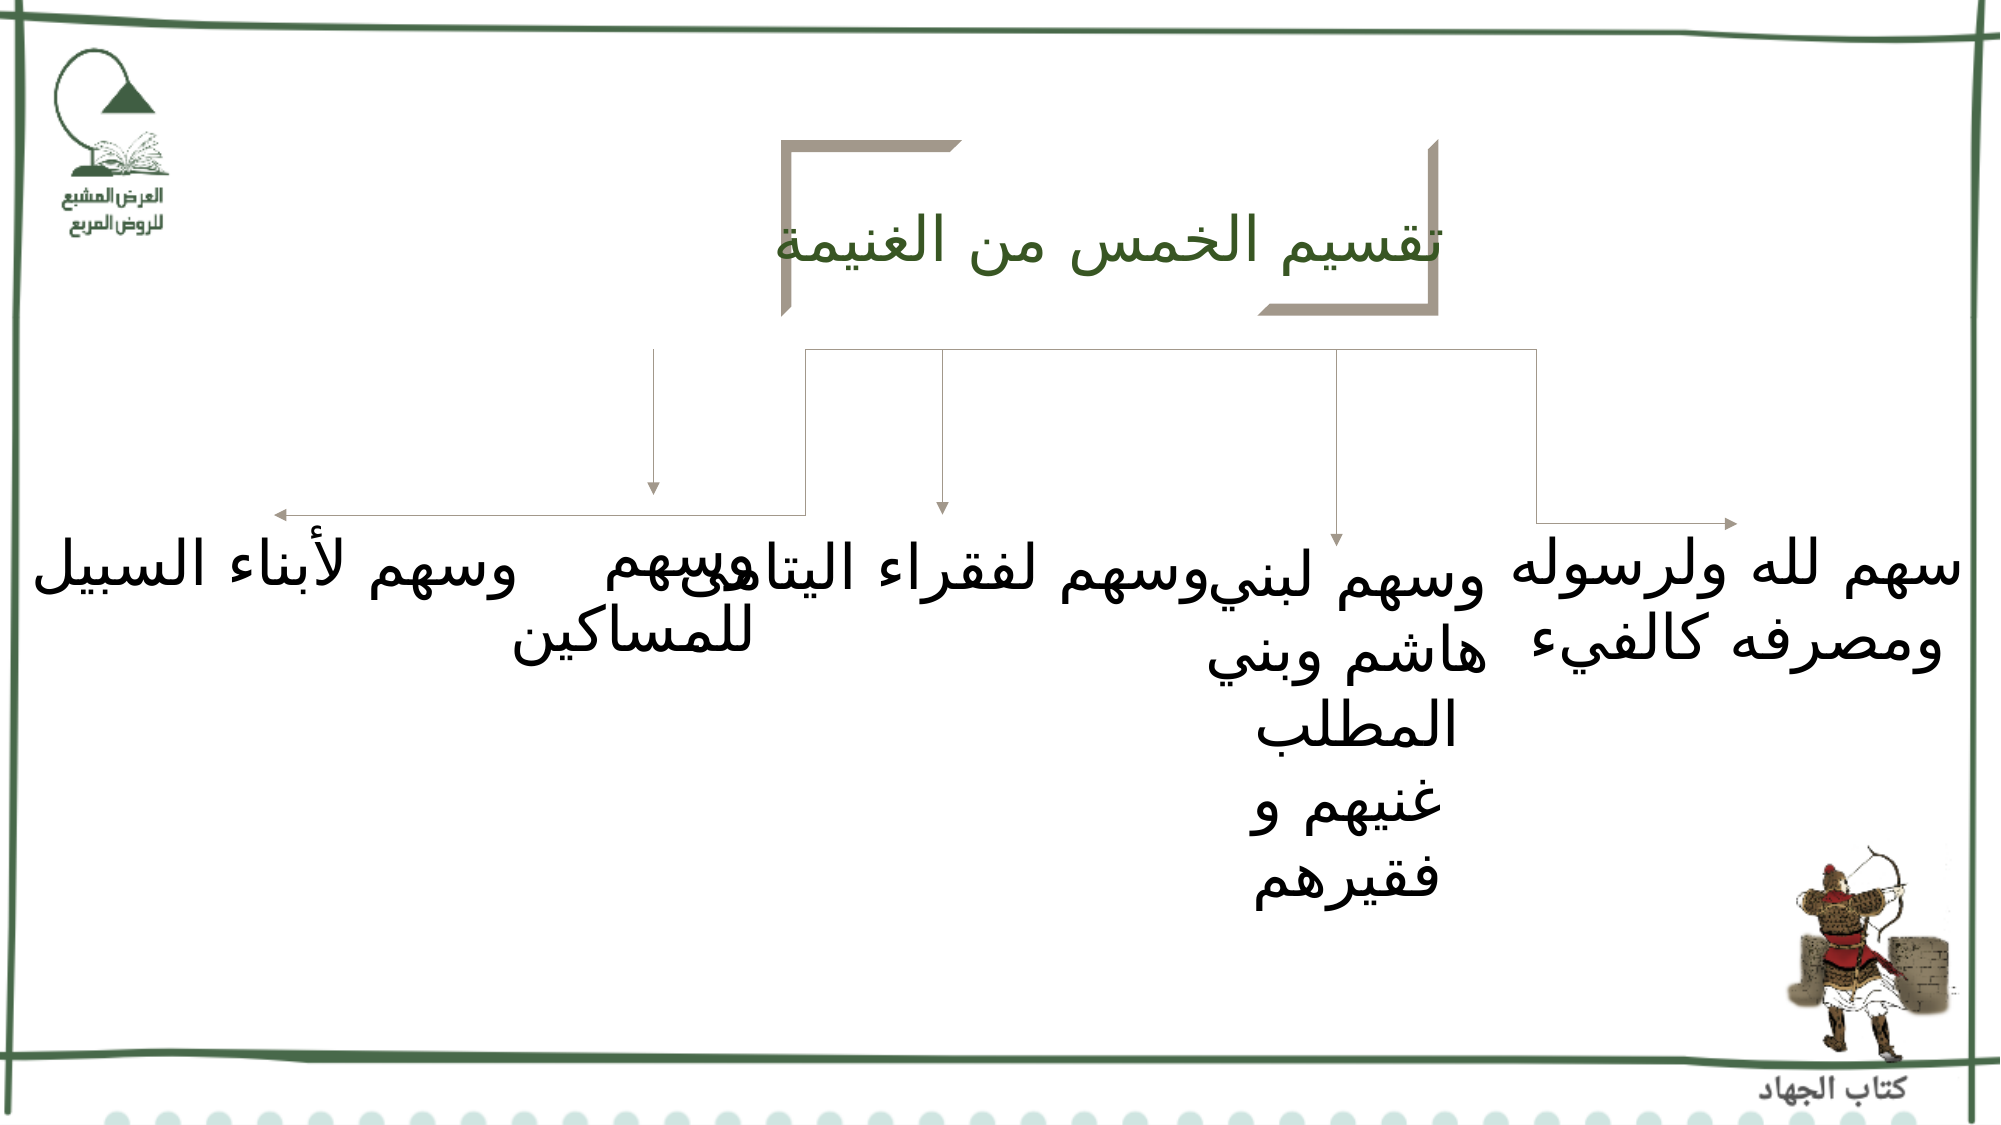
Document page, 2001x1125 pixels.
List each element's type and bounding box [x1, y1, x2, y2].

text_box [91, 139, 1900, 769]
picture [0, 0, 2000, 1125]
